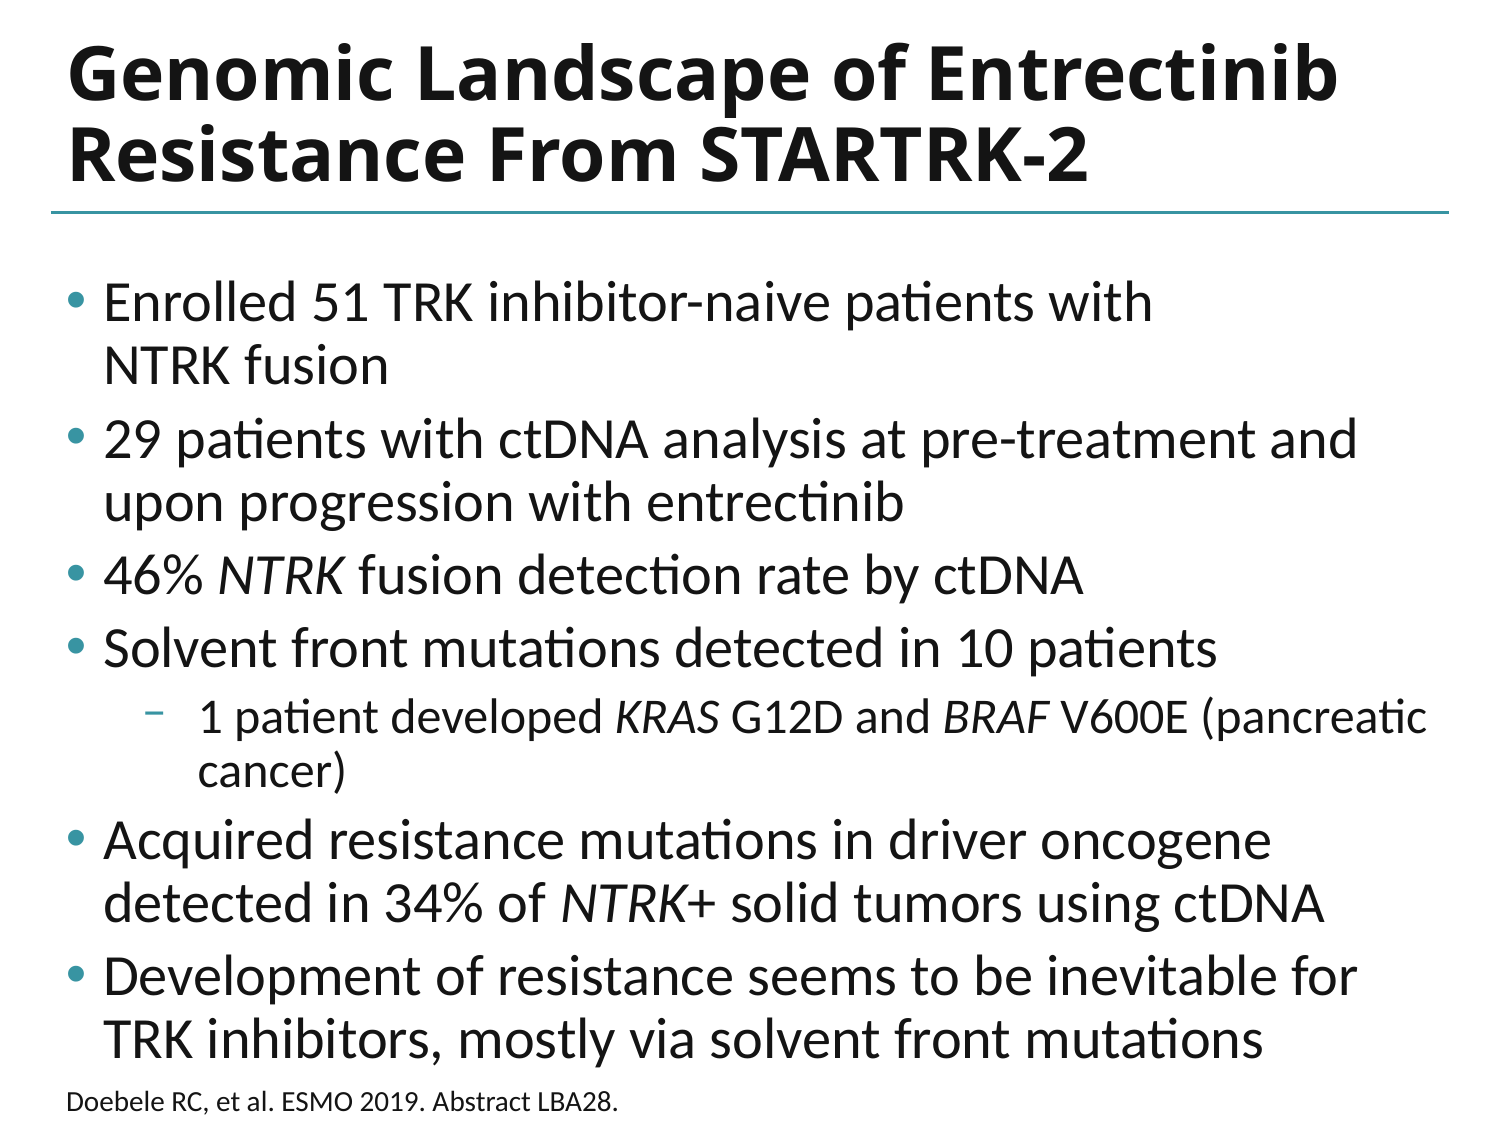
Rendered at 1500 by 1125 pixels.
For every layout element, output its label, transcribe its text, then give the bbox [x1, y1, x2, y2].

title Genomic Landscape of Entrectinib Resistance From STARTRK-2 [51, 63, 1449, 206]
list Doebele RC, et al. ESMO 2019. Abstract LBA28. [51, 1010, 1449, 1125]
list Enrolled 51 TRK inhibitor-naive patients with NTRK fusion 29 patients with ctDNA analysis at pre-treatment and upon progression with entrectinib 46% NTRK fusion detection rate by ctDNA Solvent front mutations detected in 10 patients 1 patient developed KRAS G12D and BRAF V600E (pancreatic cancer) Acquired resistance mutations in driver oncogene detected in 34% of NTRK+ solid tumors using ctDNA Development of resistance seems to be inevitable for TRK inhibitors, mostly via solvent front mutations [50, 263, 1450, 1002]
